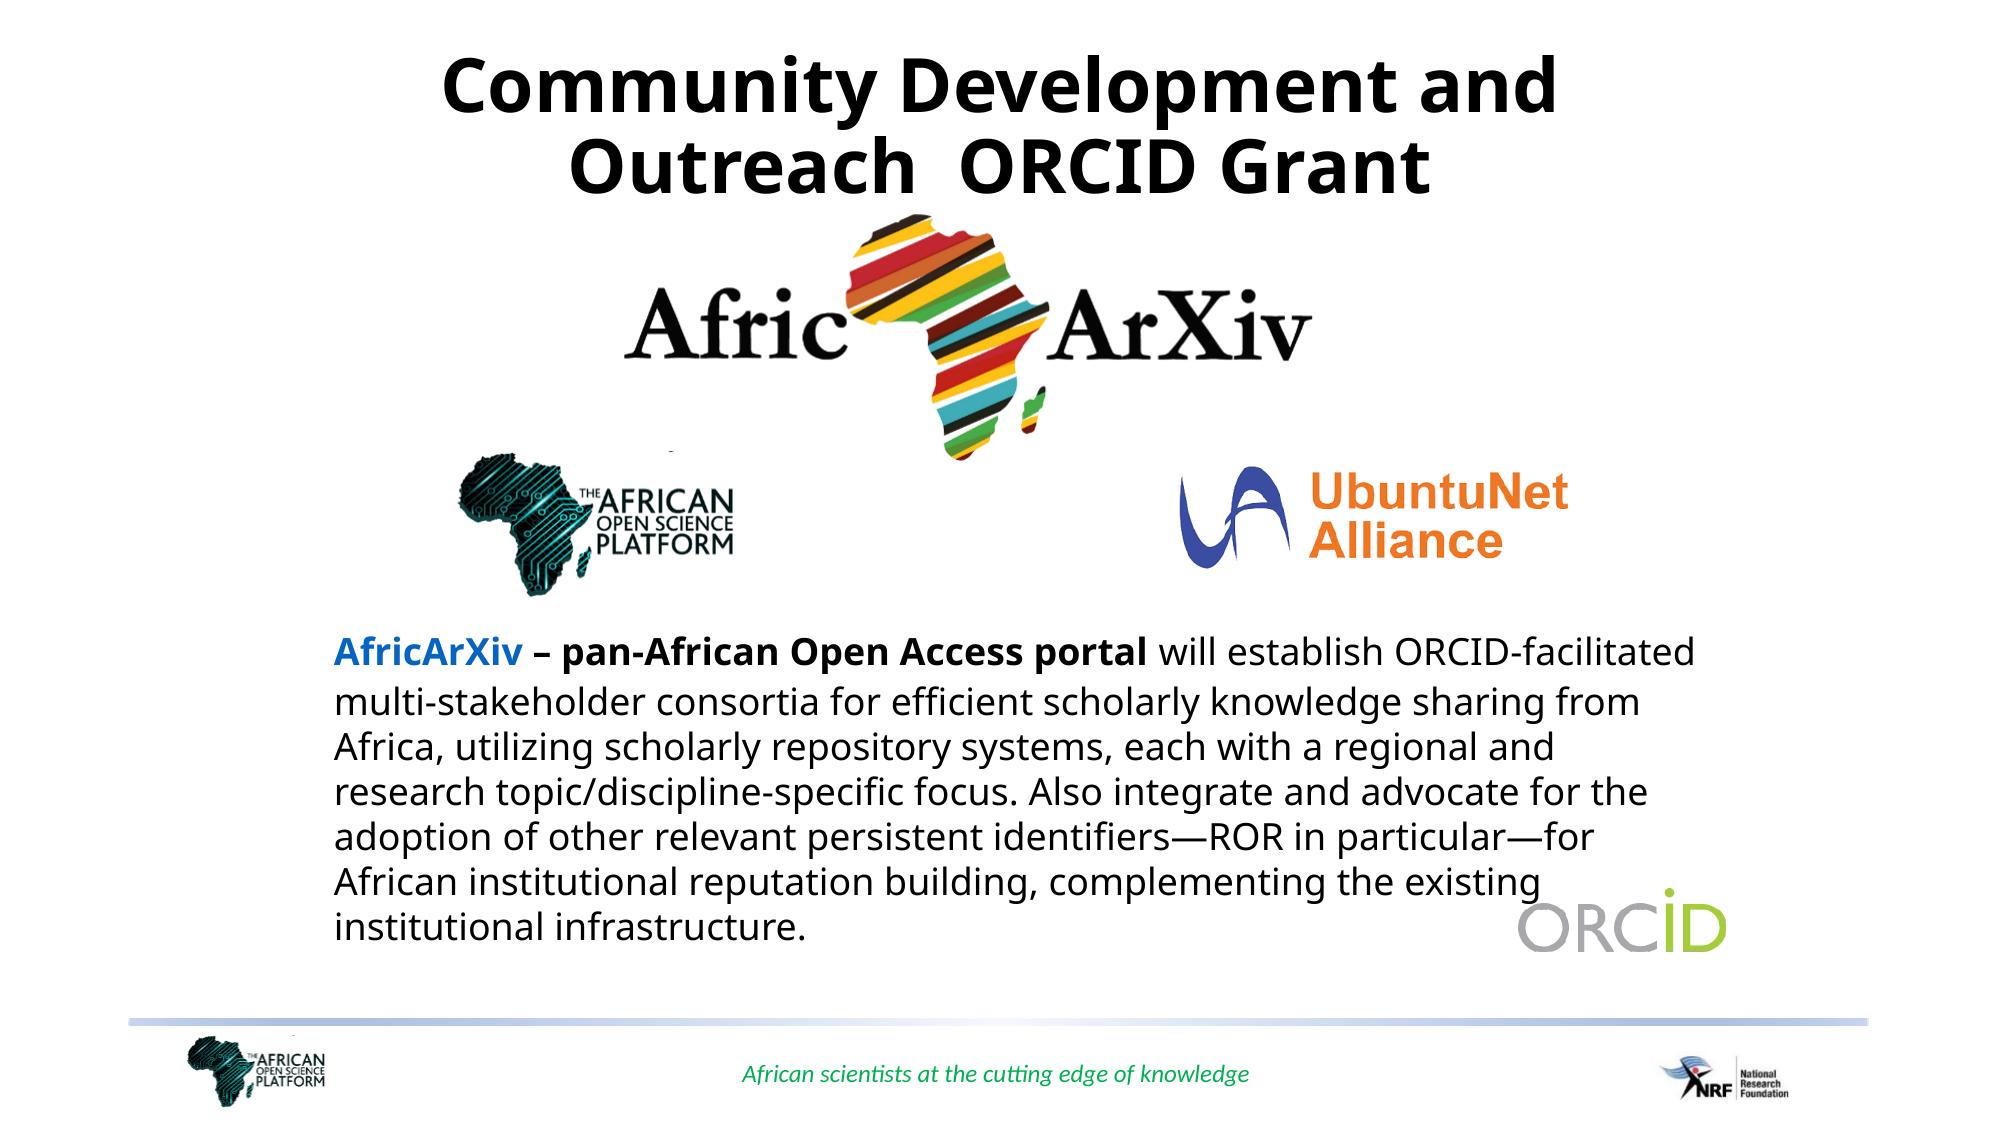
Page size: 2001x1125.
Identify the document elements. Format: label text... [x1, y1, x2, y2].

picture [1651, 1043, 1797, 1110]
picture [1518, 888, 1726, 952]
picture [128, 1018, 1872, 1026]
title Community Development and Outreach ORCID Grant [275, 28, 1726, 217]
picture [183, 1035, 328, 1110]
text_box AfricArXiv – pan-African Open Access portal will establish ORCID-facilitated multi-stakeholder consortia for efficient scholarly knowledge sharing from Africa, utilizing scholarly repository systems, each with a regional and research topic/discipline-specific focus. Also integrate and advocate for the adoption of other relevant persistent identifiers—ROR in particular—for African institutional reputation building, complementing the existing institutional infrastructure. [319, 620, 1720, 956]
picture [449, 124, 1579, 602]
